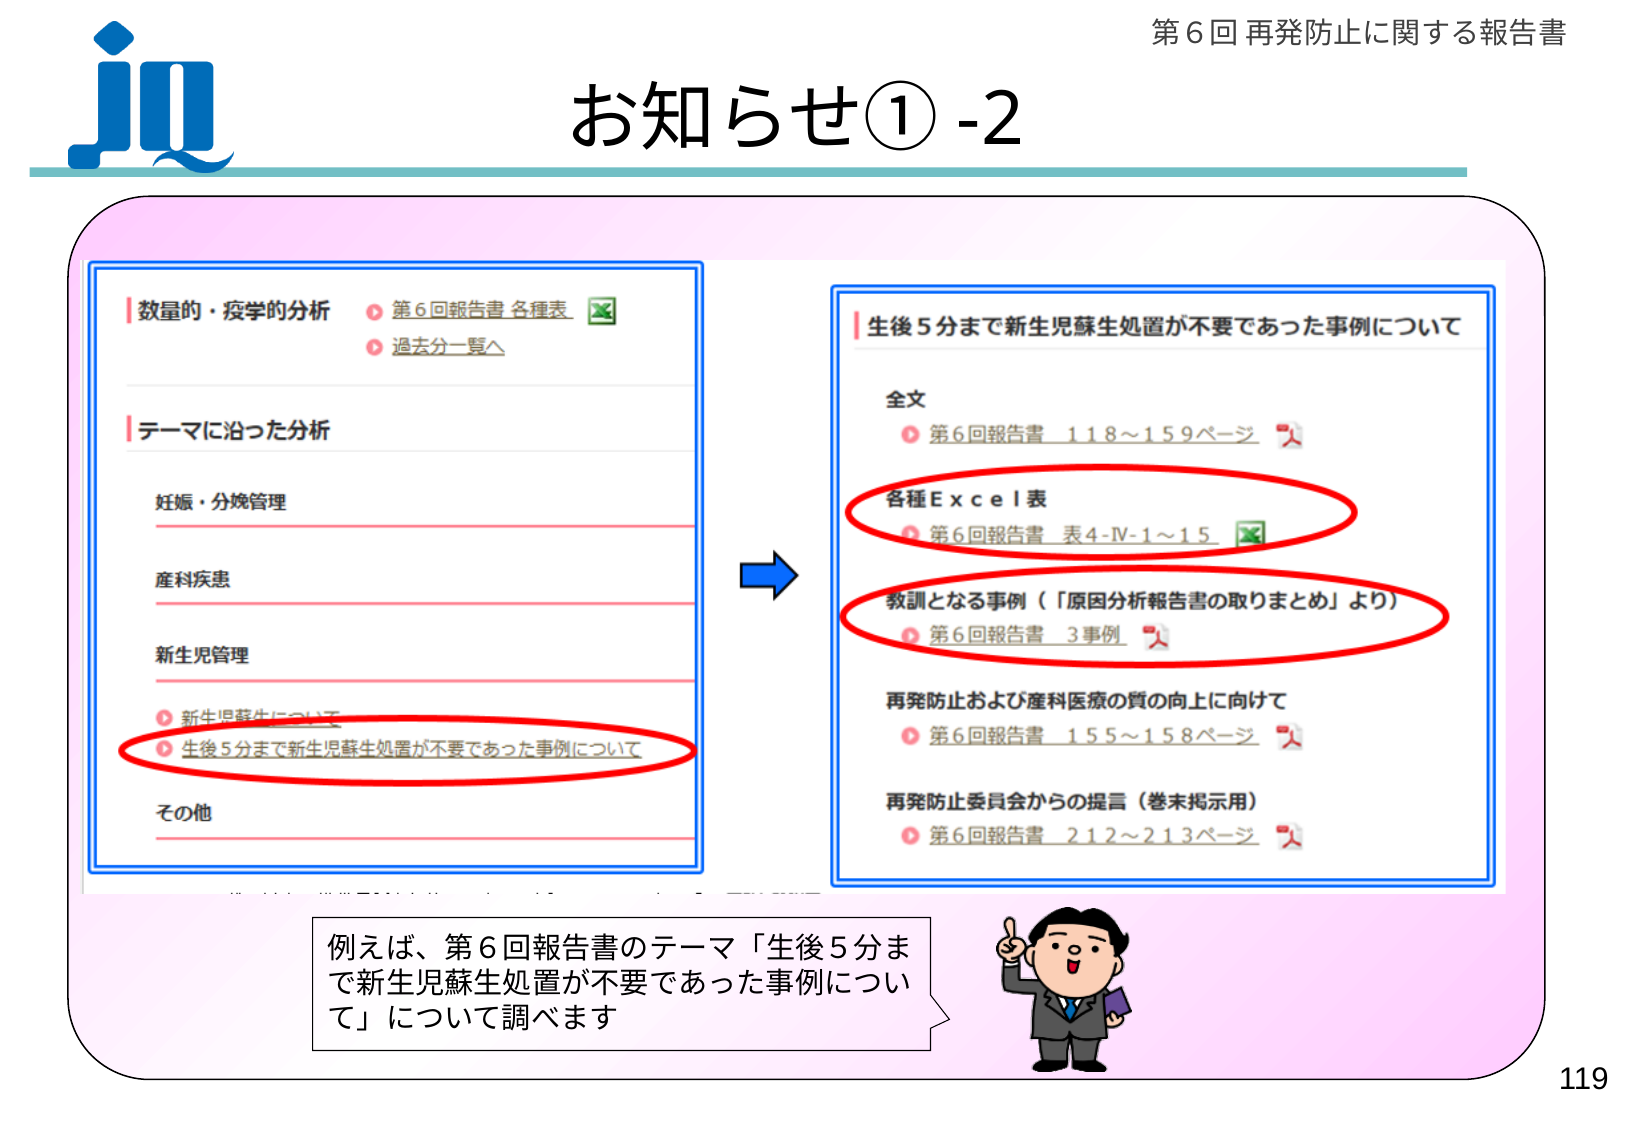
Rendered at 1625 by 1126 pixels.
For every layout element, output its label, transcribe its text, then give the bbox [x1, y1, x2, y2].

picture [79, 260, 1506, 894]
text_box [67, 196, 1545, 1080]
text_box 例えば、第６回報告書のテーマ「生後５分まで新生児蘇生処置が不要であった事例について」について調べます [312, 921, 931, 1042]
picture [996, 907, 1132, 1072]
picture [68, 21, 234, 173]
title お知らせ①-2 [174, 57, 1403, 173]
slide_number 118 [1245, 1050, 1625, 1126]
text_box [311, 916, 952, 1052]
